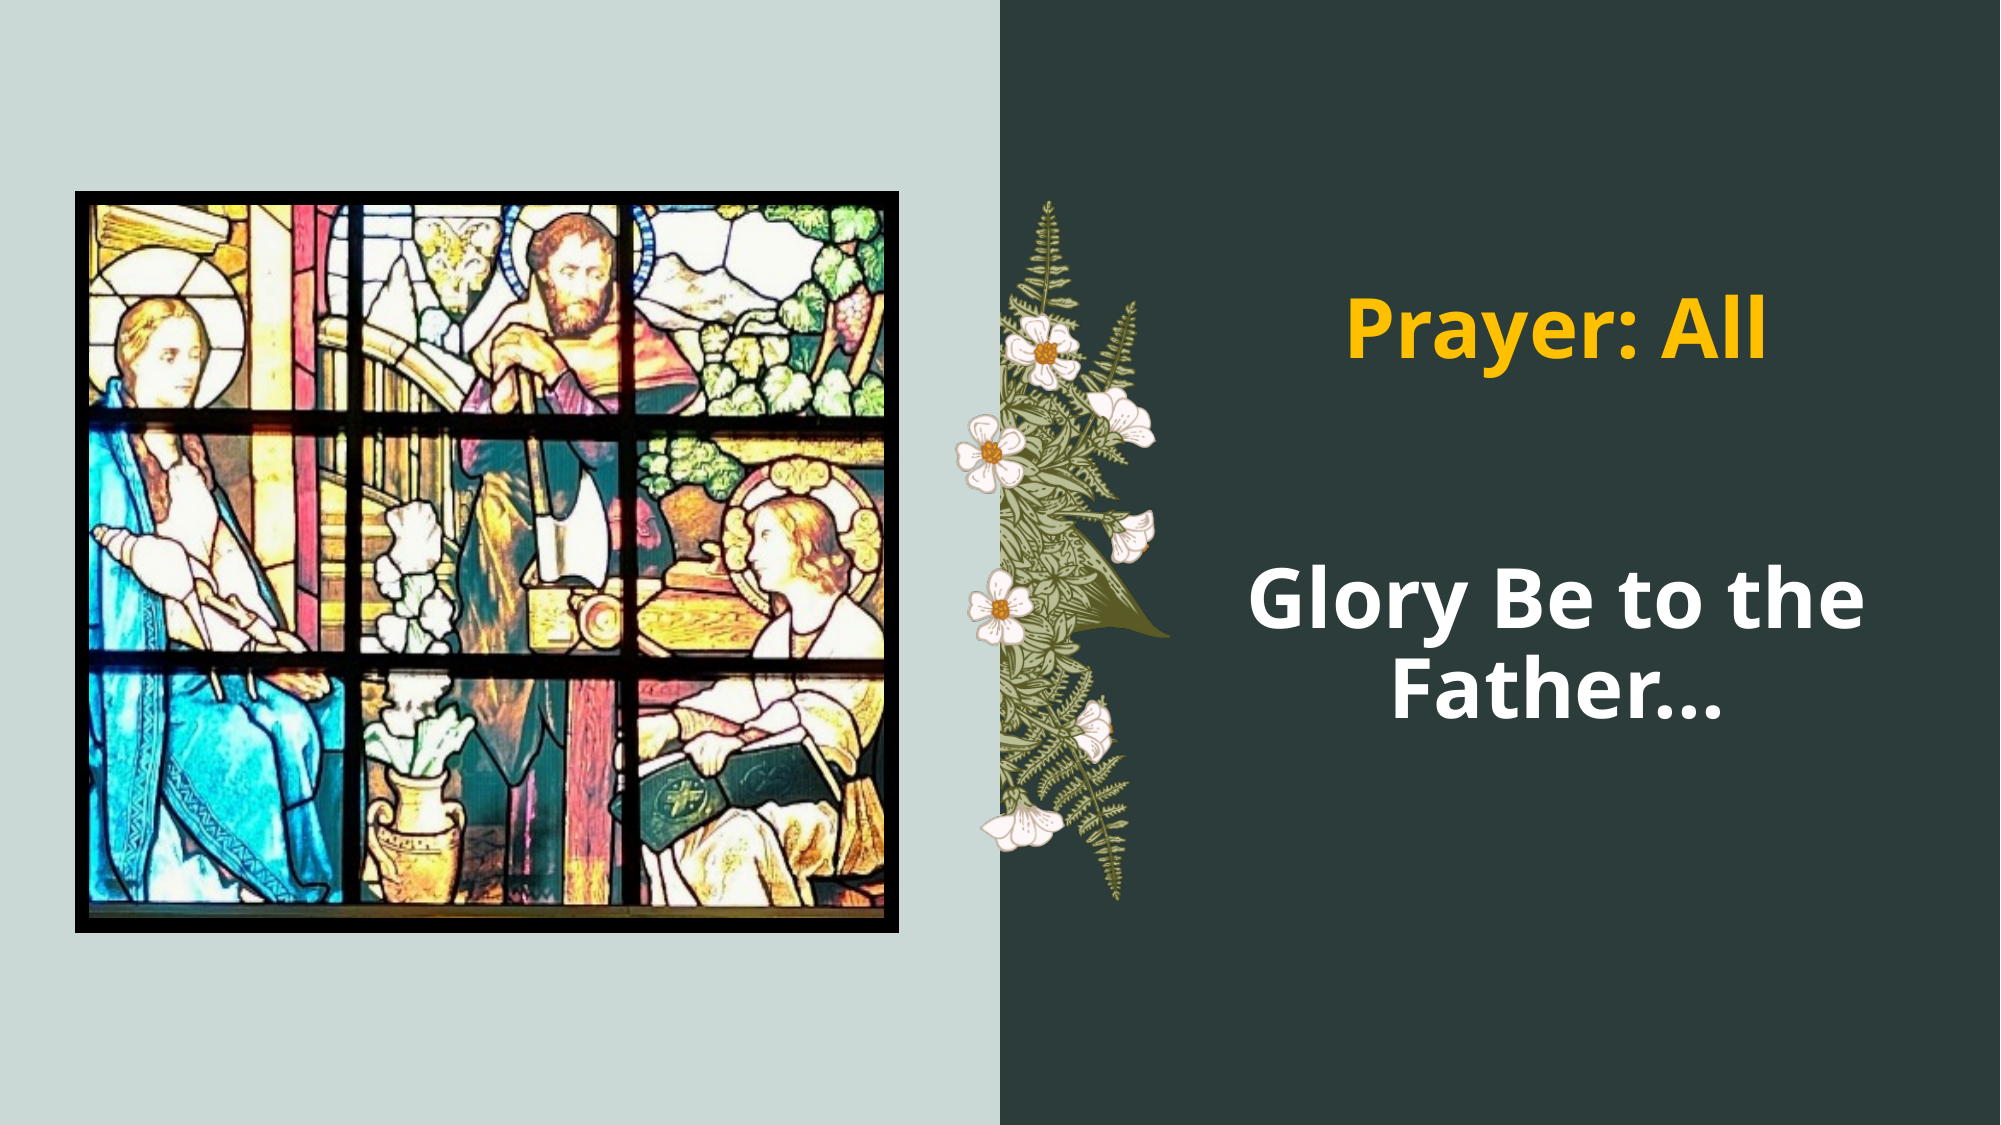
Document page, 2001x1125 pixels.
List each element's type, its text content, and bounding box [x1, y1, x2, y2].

title Prayer: All Glory Be to the Father... [1113, 106, 2000, 1107]
picture [89, 205, 885, 919]
picture [947, 190, 1113, 912]
